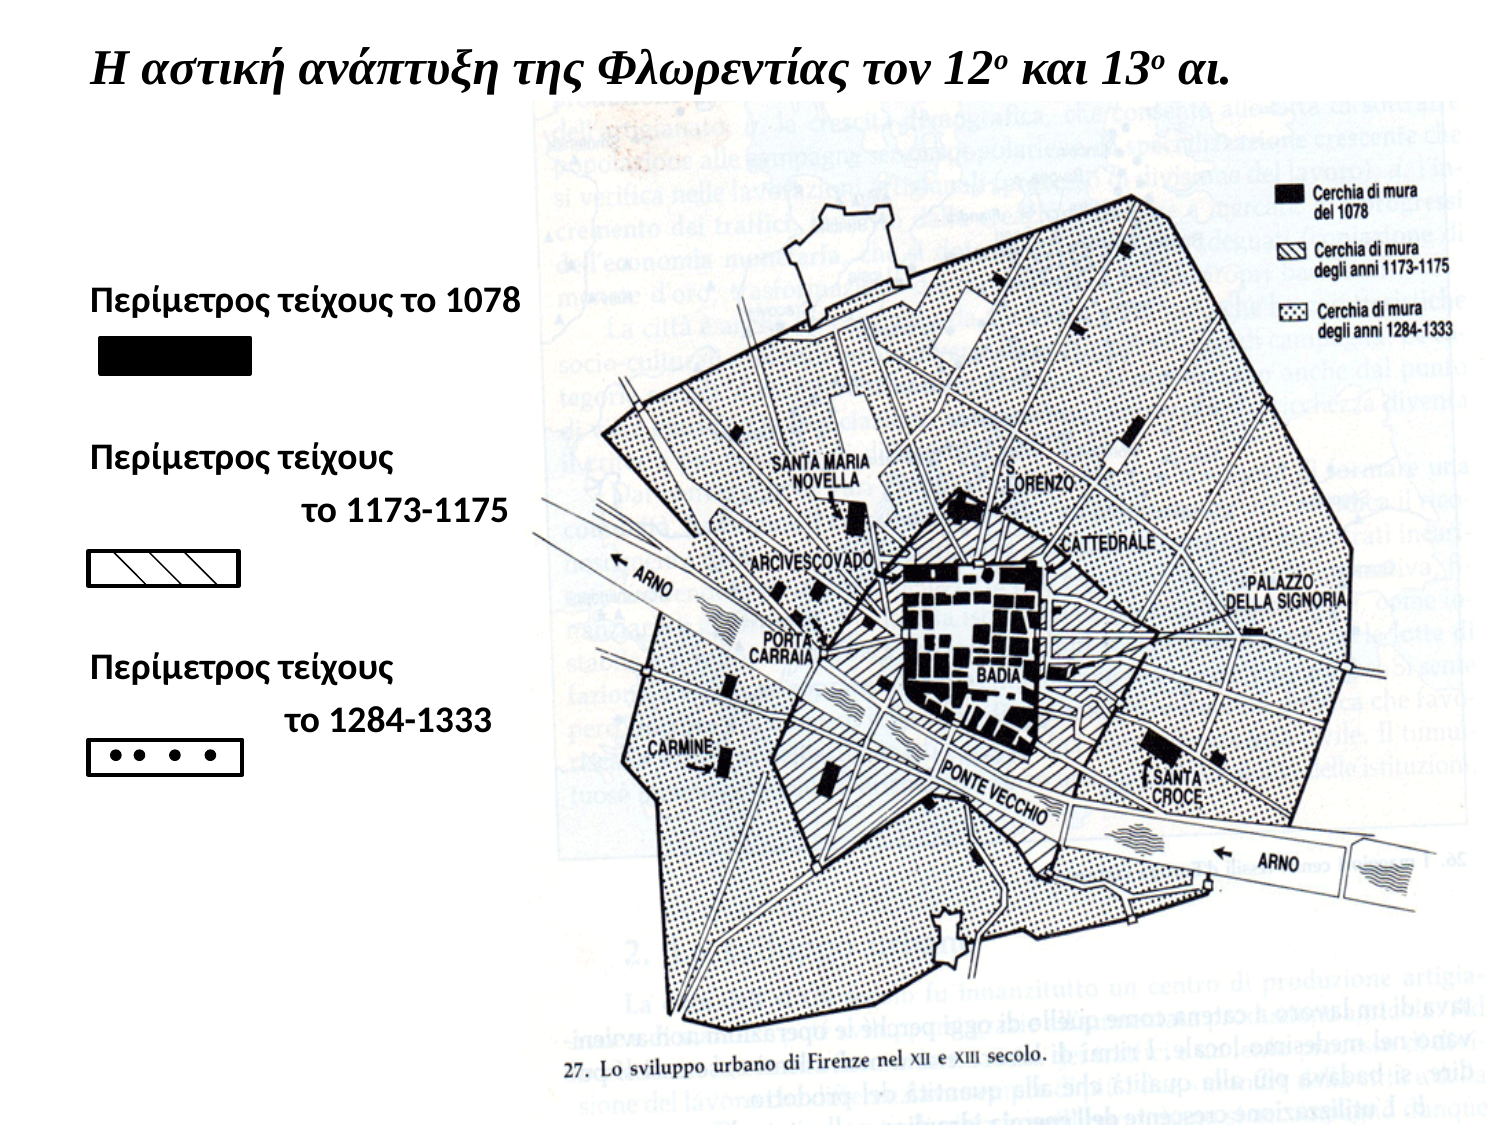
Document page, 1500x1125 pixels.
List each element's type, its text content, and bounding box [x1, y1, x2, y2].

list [525, 101, 1500, 1125]
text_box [147, 550, 181, 587]
text_box [86, 738, 244, 777]
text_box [111, 550, 146, 587]
text_box [169, 749, 181, 761]
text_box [182, 550, 219, 587]
text_box [110, 749, 122, 761]
text_box [98, 336, 252, 376]
text_box [217, 549, 241, 588]
text_box [204, 749, 217, 761]
text_box [133, 749, 146, 761]
list Περίμετρος τείχους το 1078 Περίμετρος τείχους το 1173-1175 Περίμετρος τείχους το 1284-1333 [75, 267, 520, 1005]
text_box [86, 549, 112, 588]
title Η αστική ανάπτυξη της Φλωρεντίας τον 12ο και 13ο αι. [75, 44, 1365, 102]
